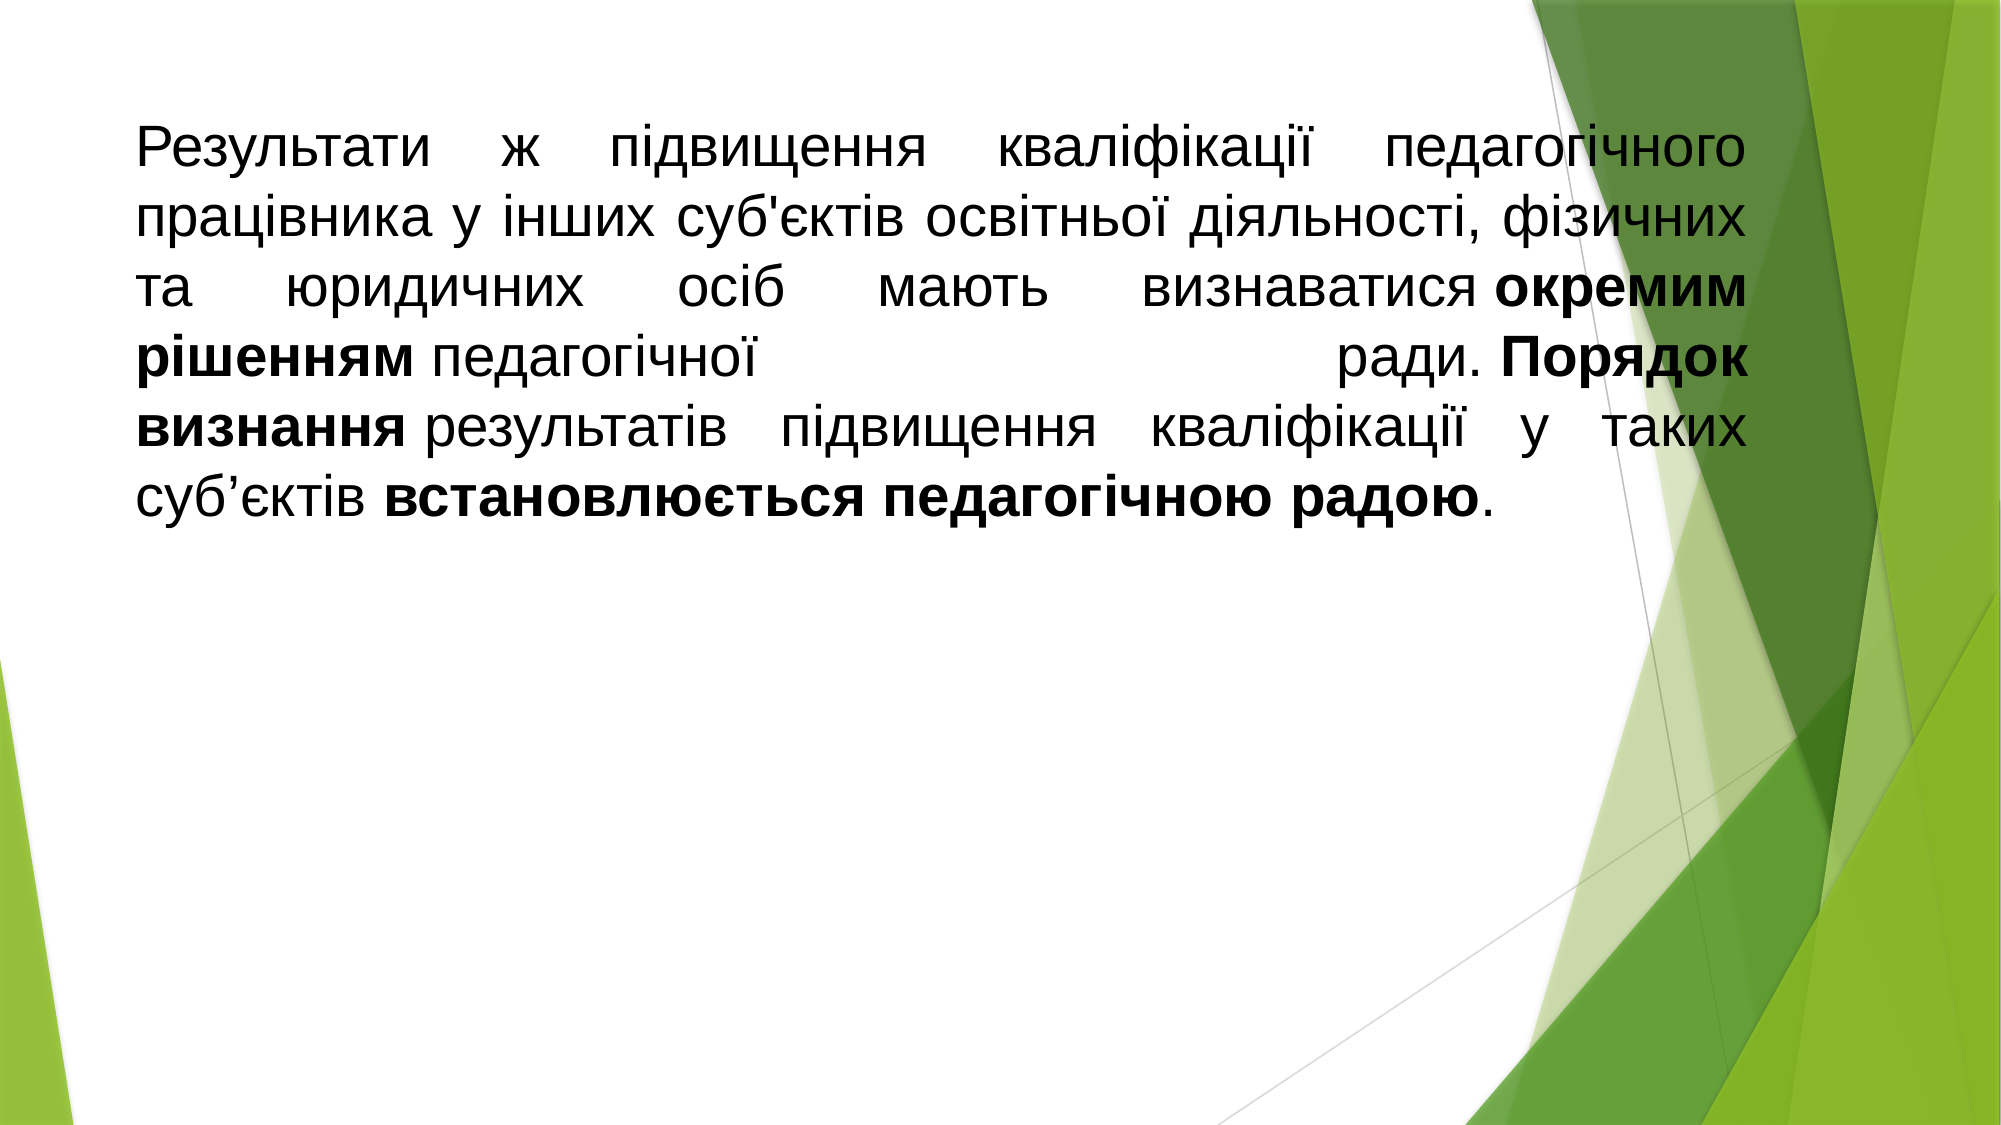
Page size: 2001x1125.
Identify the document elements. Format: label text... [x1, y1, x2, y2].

text_box Результати ж підвищення кваліфікації педагогічного працівника у інших суб'єктів освітньої діяльності, фізичних та юридичних осіб мають визнаватися окремим рішенням педагогічної ради. Порядок визнання результатів підвищення кваліфікації у таких суб’єктів встановлюється педагогічною радою. [120, 101, 1764, 536]
